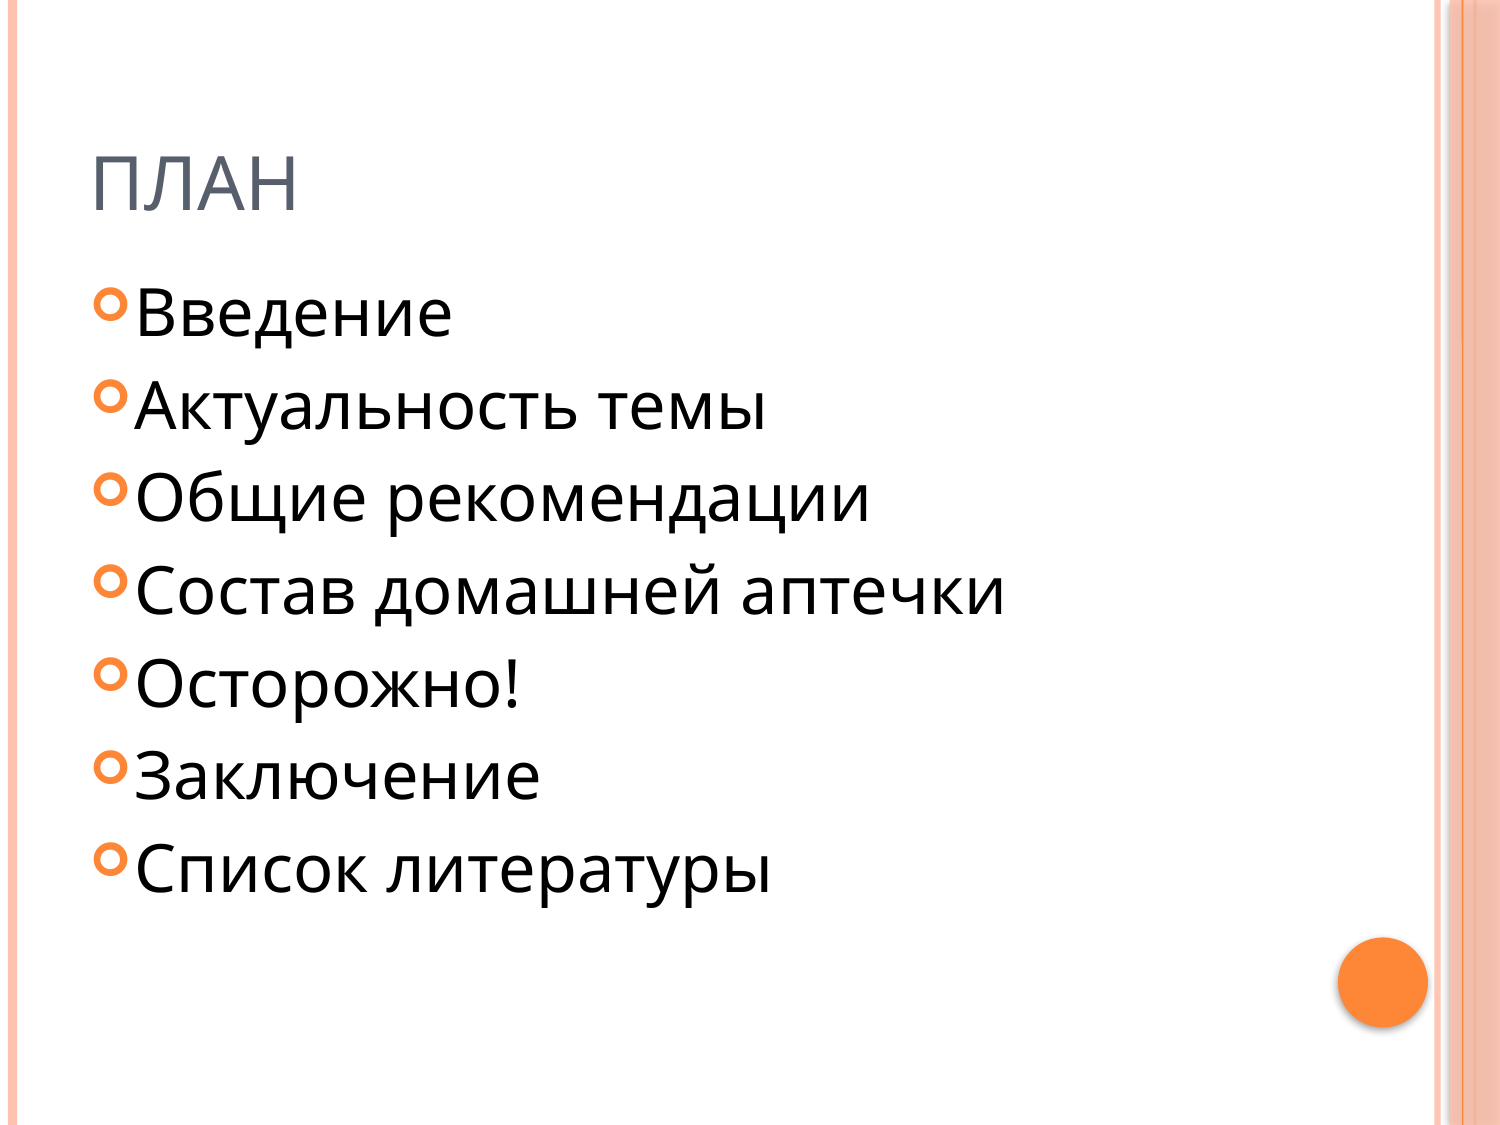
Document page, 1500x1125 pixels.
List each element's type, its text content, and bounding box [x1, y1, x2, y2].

title План [75, 45, 1300, 233]
list Введение Актуальность темы Общие рекомендации Состав домашней аптечки Осторожно! Заключение Список литературы [75, 262, 1300, 1062]
